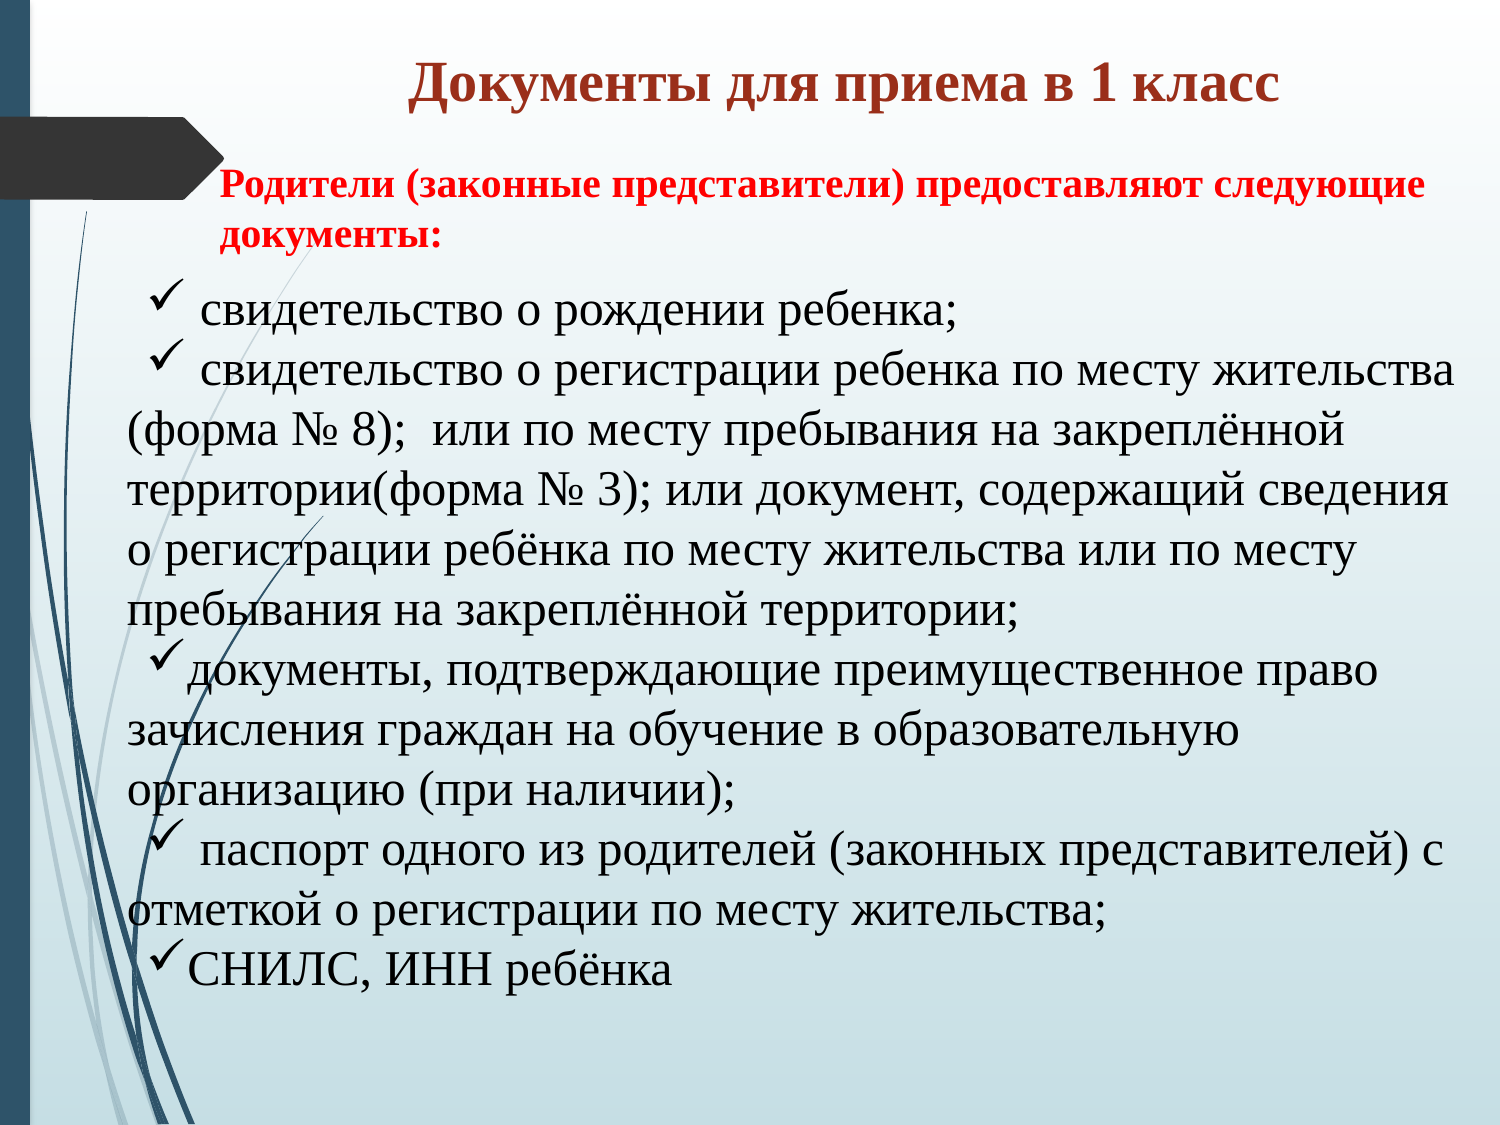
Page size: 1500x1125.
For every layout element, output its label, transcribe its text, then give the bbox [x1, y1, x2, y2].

text_box Документы для приема в 1 класс [312, 35, 1376, 191]
text_box Родители (законные представители) предоставляют следующие документы: [204, 148, 1469, 264]
text_box свидетельство о рождении ребенка; свидетельство о регистрации ребенка по месту жительства (форма № 8); или по месту пребывания на закреплённой территории(форма № 3); или документ, содержащий сведения о регистрации ребёнка по месту жительства или по месту пребывания на закреплённой территории; документы, подтверждающие преимущественное право зачисления граждан на обучение в образовательную организацию (при наличии); паспорт одного из родителей (законных представителей) с отметкой о регистрации по месту жительства; СНИЛС, ИНН ребёнка [76, 268, 1483, 1125]
